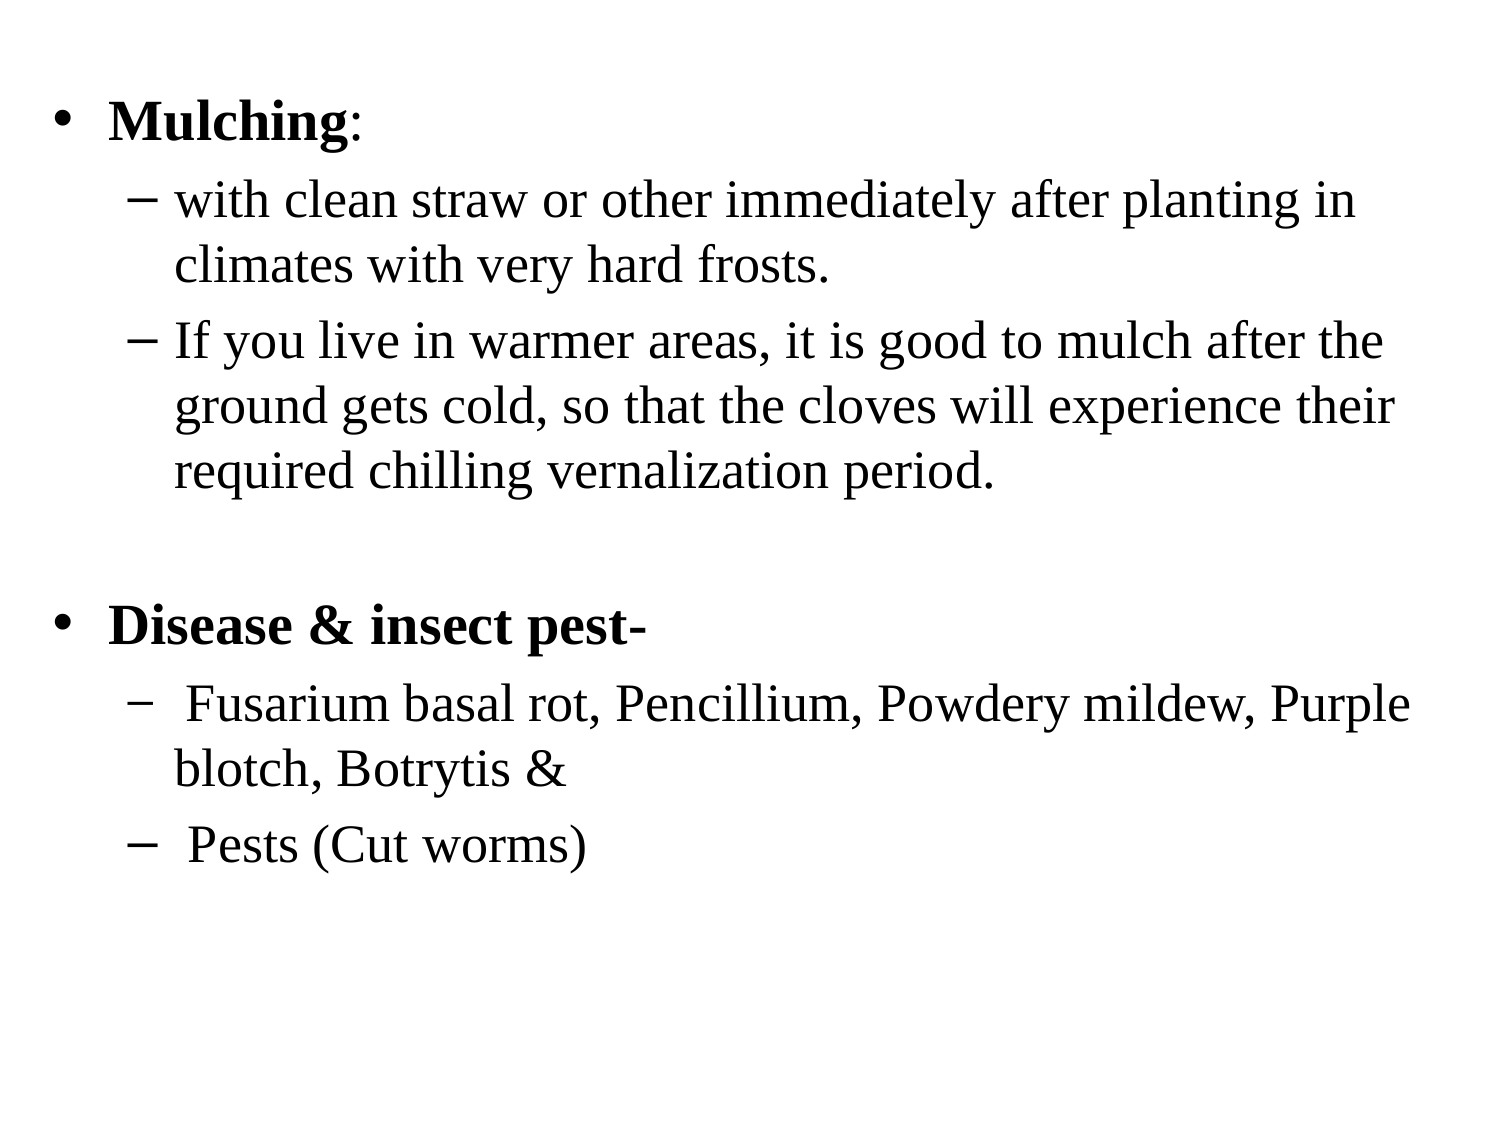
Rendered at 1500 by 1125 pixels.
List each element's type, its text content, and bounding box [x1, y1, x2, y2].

list Mulching: with clean straw or other immediately after planting in climates with very hard frosts. If you live in warmer areas, it is good to mulch after the ground gets cold, so that the cloves will experience their required chilling vernalization period. Disease & insect pest- Fusarium basal rot, Pencillium, Powdery mildew, Purple blotch, Botrytis & Pests (Cut worms) [37, 75, 1463, 1125]
